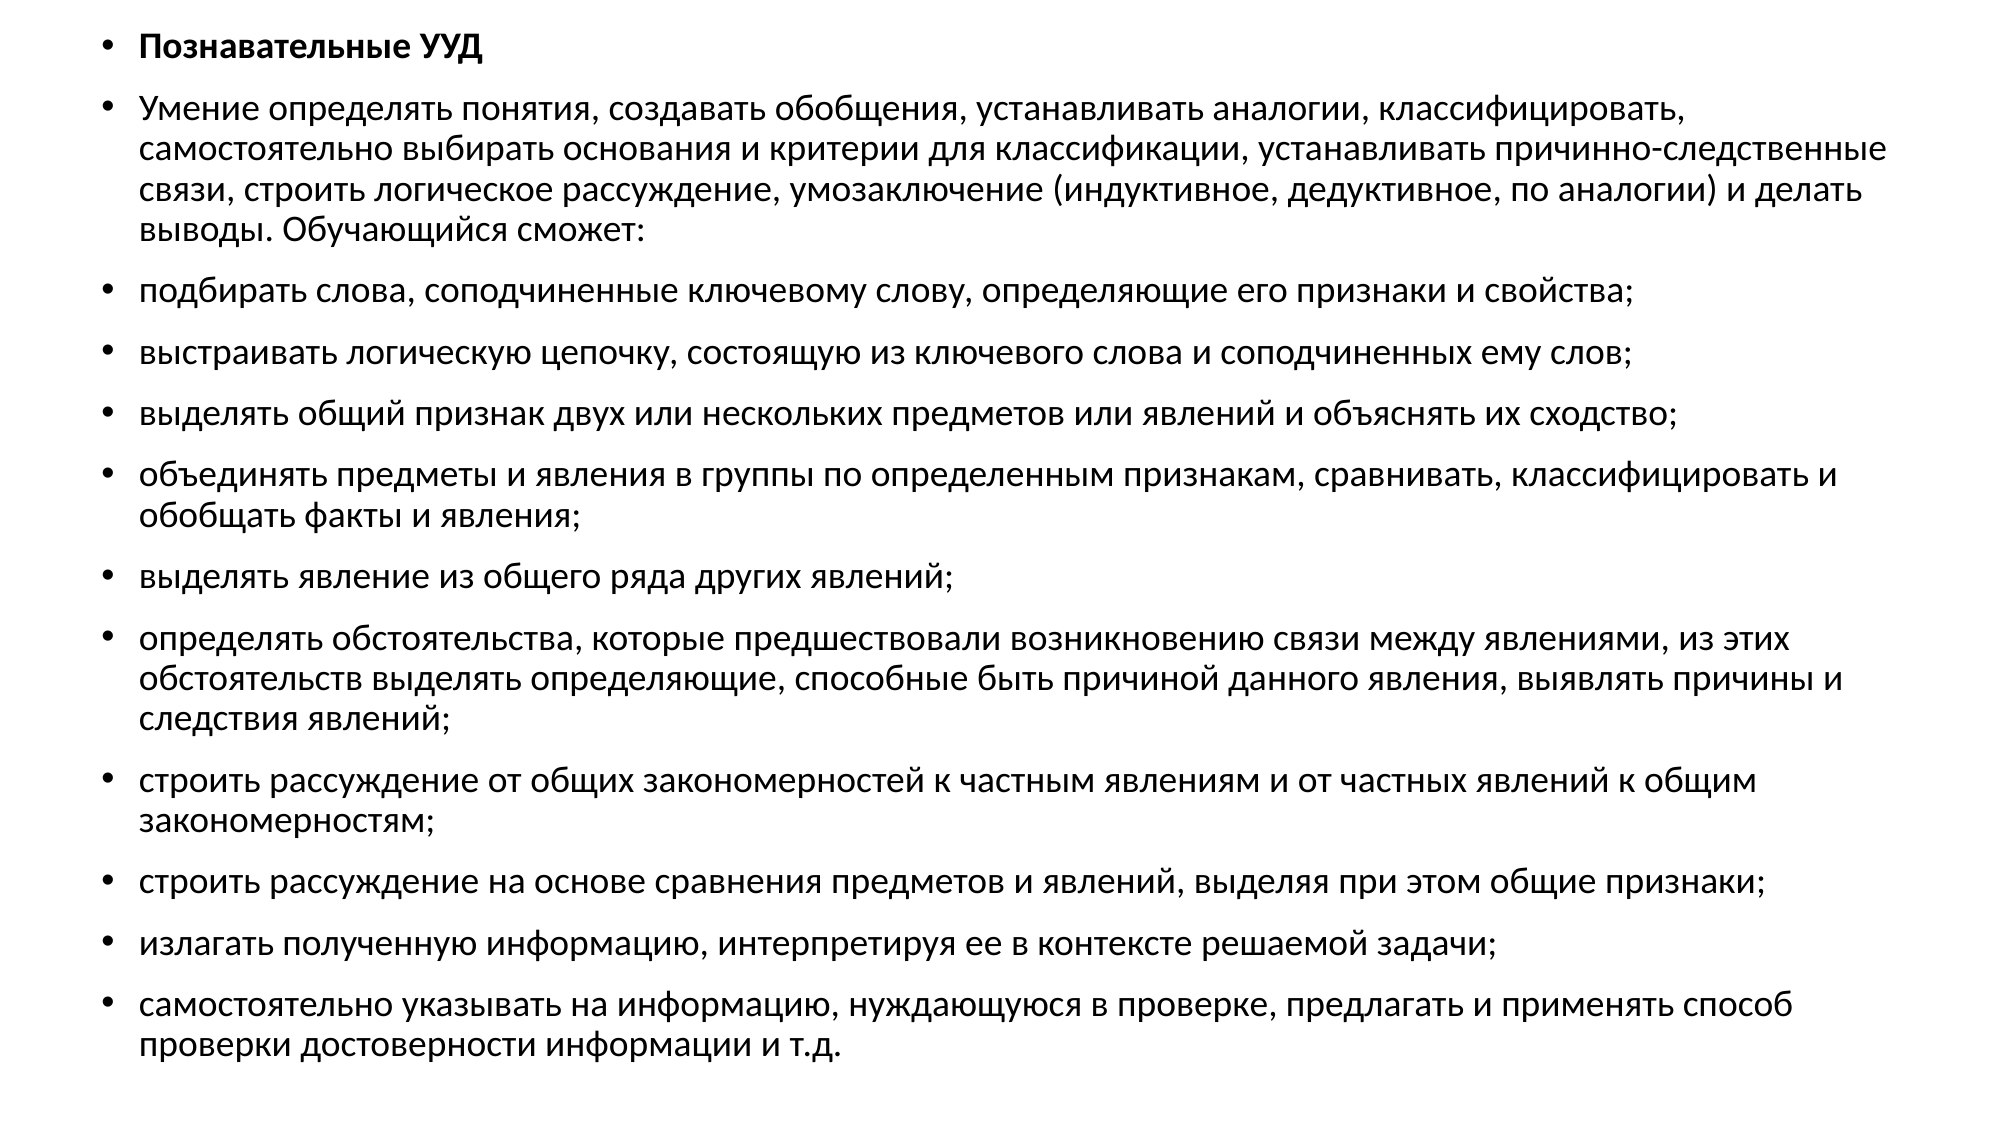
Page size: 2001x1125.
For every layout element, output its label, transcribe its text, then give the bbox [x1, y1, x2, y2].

list Познавательные УУД Умение определять понятия, создавать обобщения, устанавливать аналогии, классифицировать, самостоятельно выбирать основания и критерии для классификации, устанавливать причинно-следственные связи, строить логическое рассуждение, умозаключение (индуктивное, дедуктивное, по аналогии) и делать выводы. Обучающийся сможет: подбирать слова, соподчиненные ключевому слову, определяющие его признаки и свойства; выстраивать логическую цепочку, состоящую из ключевого слова и соподчиненных ему слов; выделять общий признак двух или нескольких предметов или явлений и объяснять их сходство; объединять предметы и явления в группы по определенным признакам, сравнивать, классифицировать и обобщать факты и явления; выделять явление из общего ряда других явлений; определять обстоятельства, которые предшествовали возникновению связи между явлениями, из этих обстоятельств выделять определяющие, способные быть причиной данного явления, выявлять причины и следствия явлений; строить рассуждение от общих закономерностей к частным явлениям и от частных явлений к общим закономерностям; строить рассуждение на основе сравнения предметов и явлений, выделяя при этом общие признаки; излагать полученную информацию, интерпретируя ее в контексте решаемой задачи; самостоятельно указывать на информацию, нуждающуюся в проверке, предлагать и применять способ проверки достоверности информации и т.д. [86, 19, 1953, 1103]
